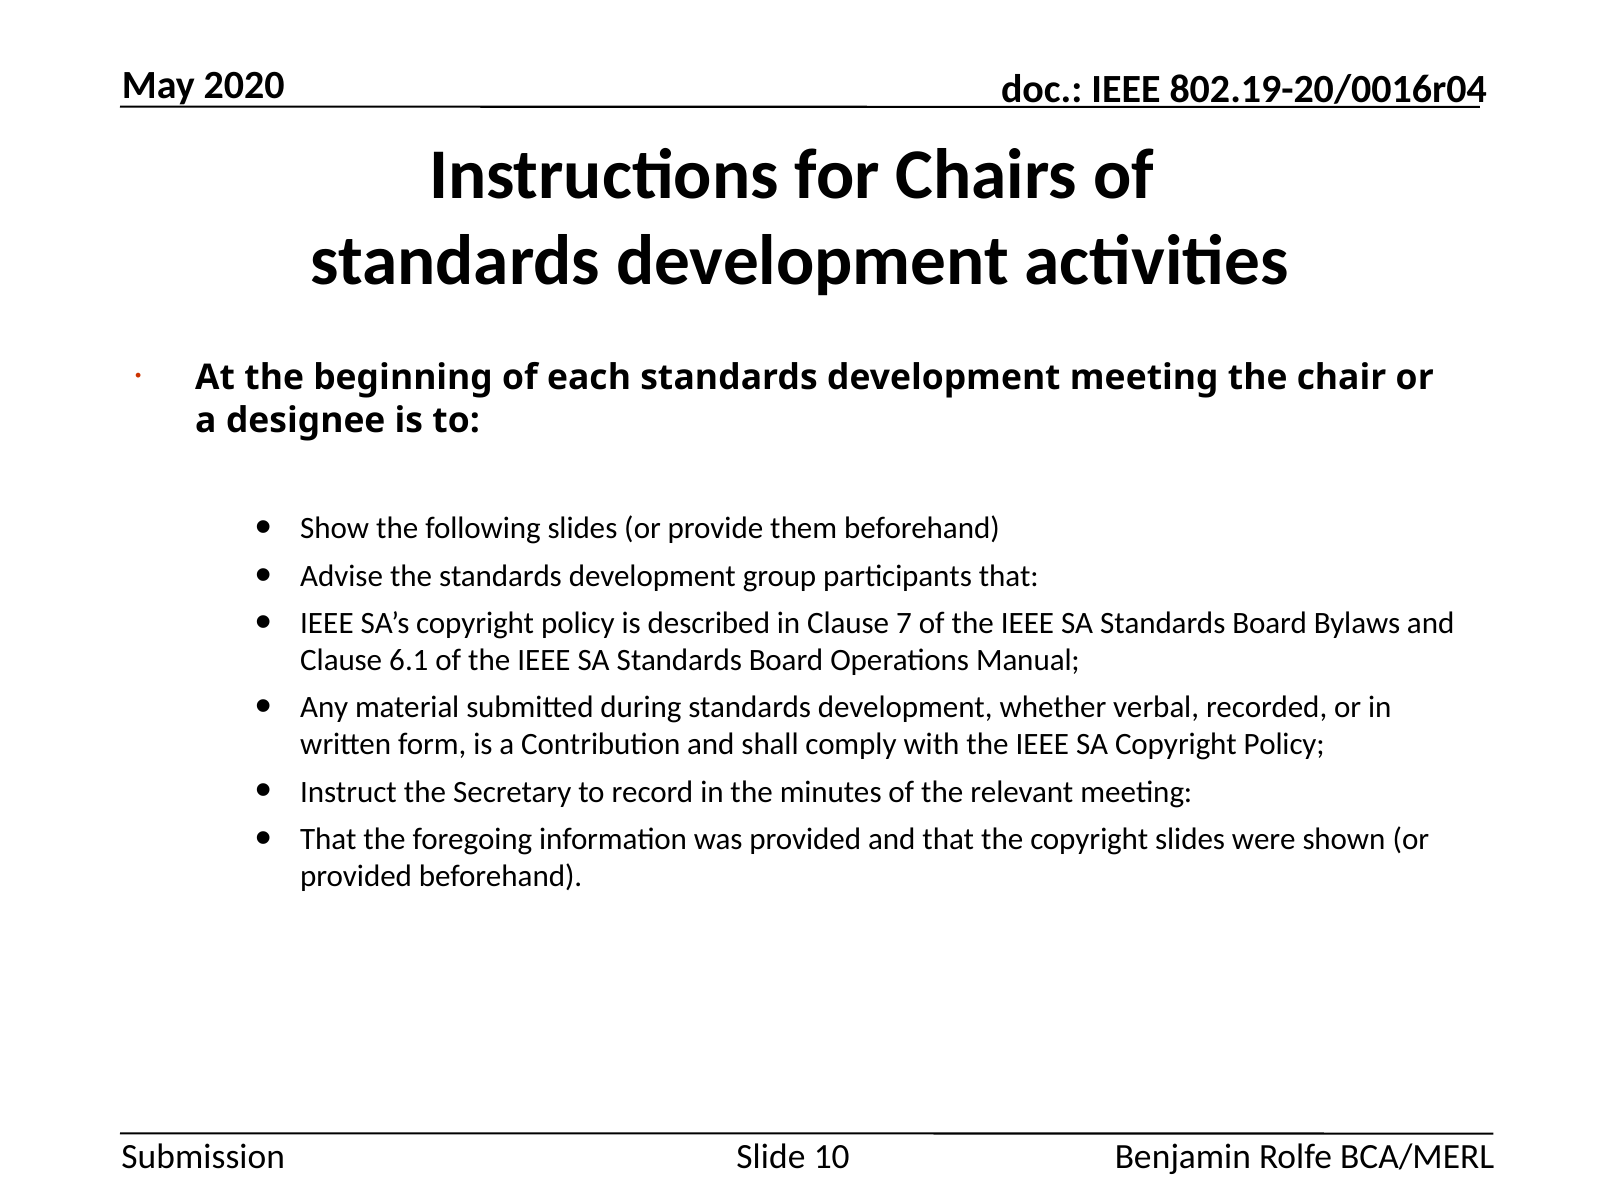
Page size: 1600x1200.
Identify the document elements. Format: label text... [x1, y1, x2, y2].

title Instructions for Chairs of standards development activities [119, 119, 1480, 307]
footer Benjamin Rolfe BCA/MERL [937, 1132, 1495, 1174]
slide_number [121, 58, 451, 107]
slide_number 10 [733, 1132, 854, 1197]
list At the beginning of each standards development meeting the chair or a designee is to: Show the following slides (or provide them beforehand) Advise the standards development group participants that: IEEE SA’s copyright policy is described in Clause 7 of the IEEE SA Standards Board Bylaws and Clause 6.1 of the IEEE SA Standards Board Operations Manual; Any material submitted during standards development, whether verbal, recorded, or in written form, is a Contribution and shall comply with the IEEE SA Copyright Policy; Instruct the Secretary to record in the minutes of the relevant meeting: That the foregoing information was provided and that the copyright slides were shown (or provided beforehand). [119, 346, 1480, 1067]
